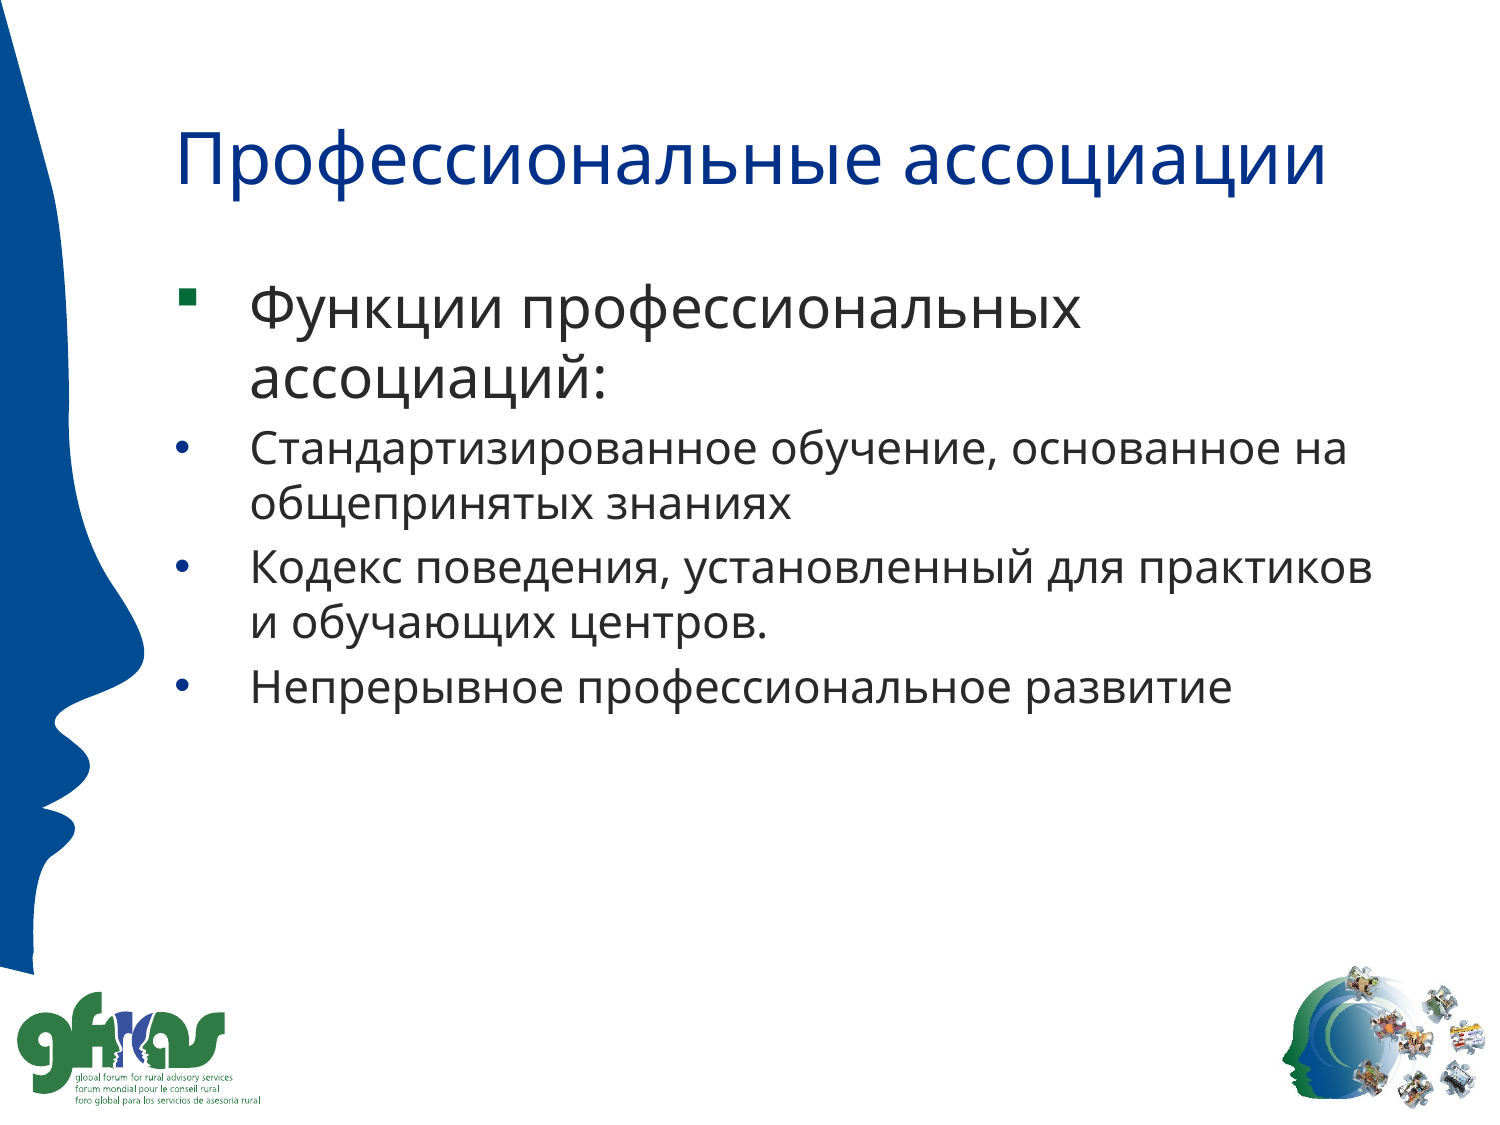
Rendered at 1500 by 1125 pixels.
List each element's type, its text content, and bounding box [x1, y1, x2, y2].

list Функции профессиональных ассоциаций: Стандартизированное обучение, основанное на общепринятых знаниях Кодекс поведения, установленный для практиков и обучающих центров. Непрерывное профессиональное развитие [159, 262, 1425, 688]
picture [1272, 958, 1500, 1125]
title Профессиональные ассоциации [159, 78, 1425, 233]
